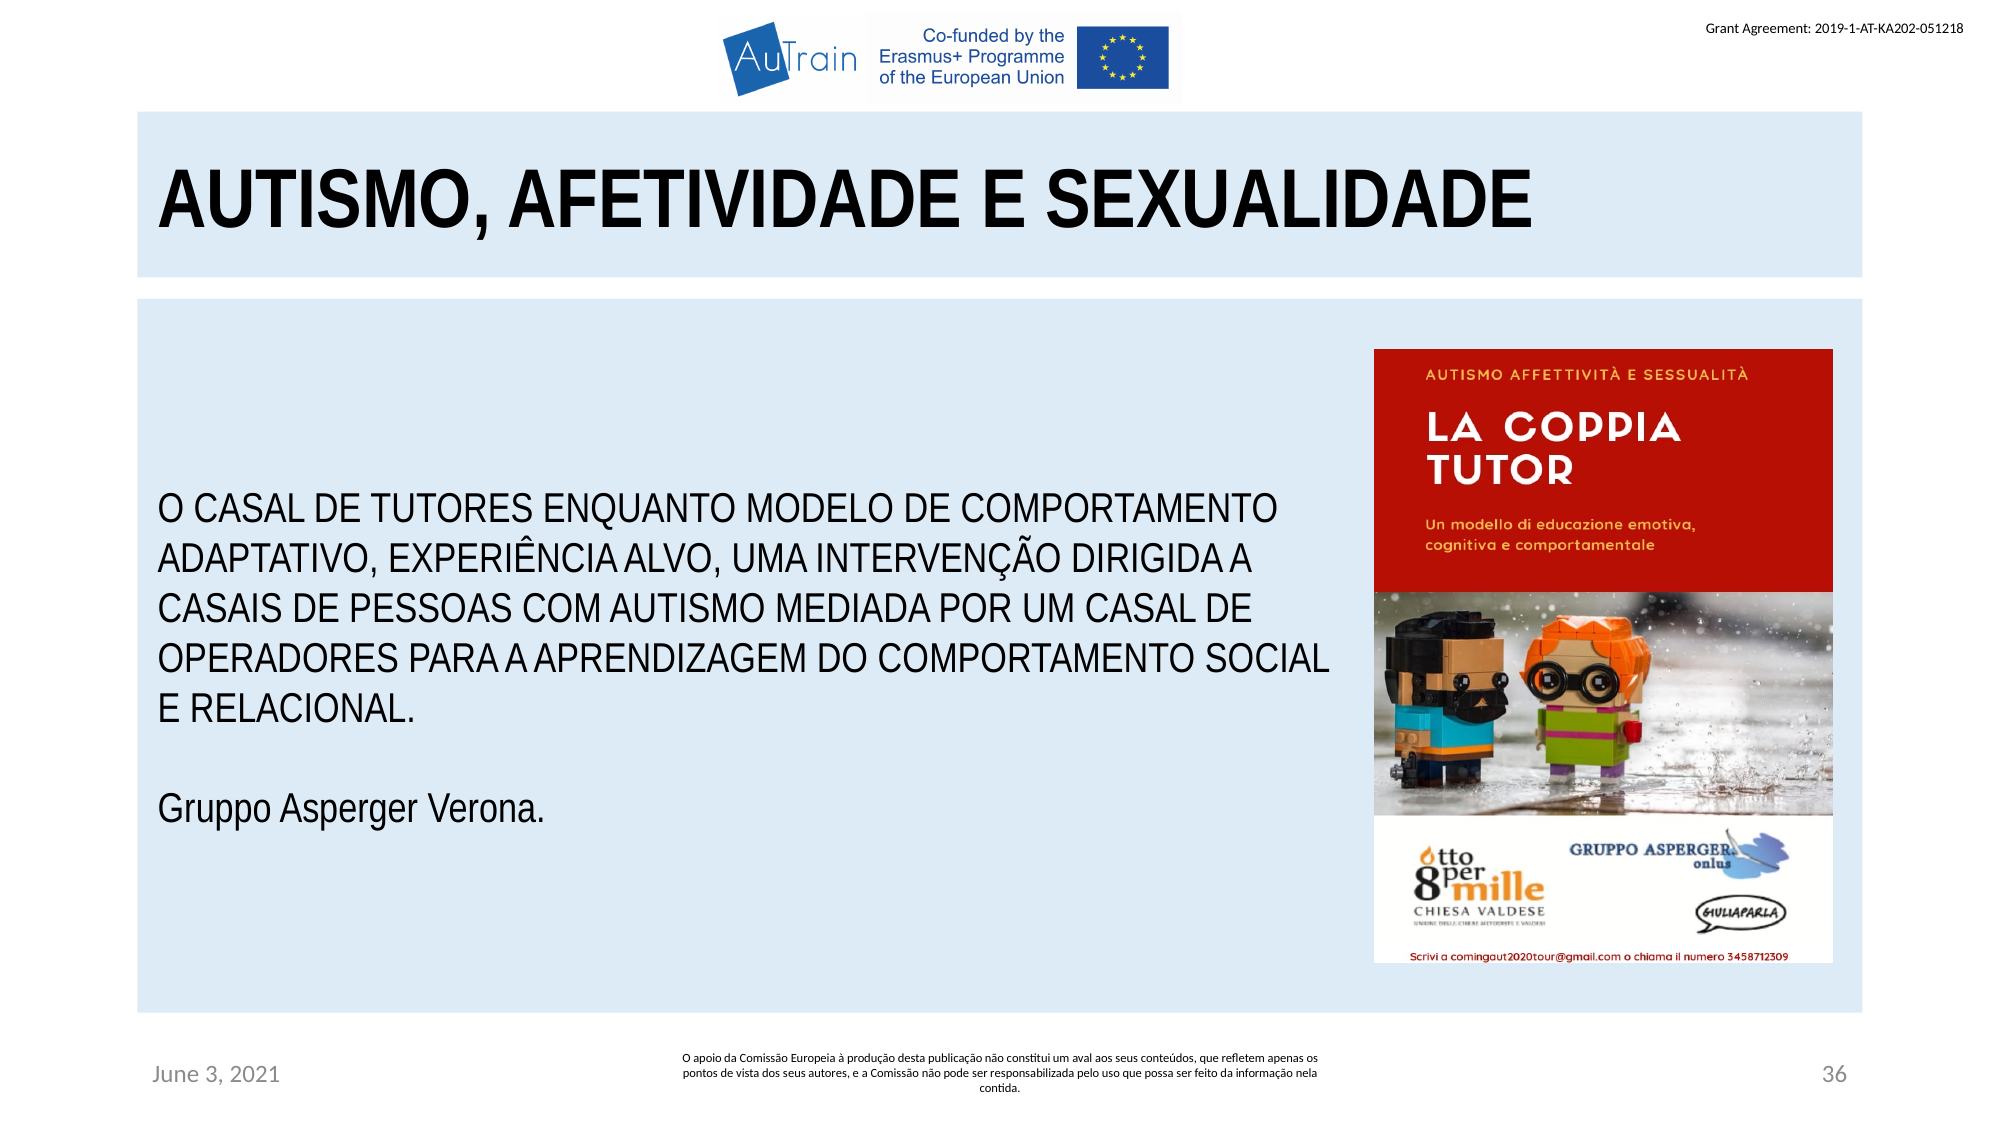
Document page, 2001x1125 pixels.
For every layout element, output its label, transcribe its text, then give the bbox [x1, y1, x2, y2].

text_box O CASAL DE TUTORES ENQUANTO MODELO DE COMPORTAMENTO ADAPTATIVO, EXPERIÊNCIA ALVO, UMA INTERVENÇÃO DIRIGIDA A CASAIS DE PESSOAS COM AUTISMO MEDIADA POR UM CASAL DE OPERADORES PARA A APRENDIZAGEM DO COMPORTAMENTO SOCIAL E RELACIONAL. Gruppo Asperger Verona. [137, 298, 1863, 1013]
slide_number 36 [1412, 1042, 1863, 1103]
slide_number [137, 1042, 588, 1103]
picture [1374, 349, 1833, 963]
picture [715, 11, 1183, 104]
text_box AUTISMO, AFETIVIDADE E SEXUALIDADE [137, 111, 1863, 278]
footer O apoio da Comissão Europeia à produção desta publicação não constitui um aval aos seus conteúdos, que refletem apenas os pontos de vista dos seus autores, e a Comissão não pode ser responsabilizada pelo uso que possa ser feito da informação nela contida. [662, 1042, 1338, 1103]
